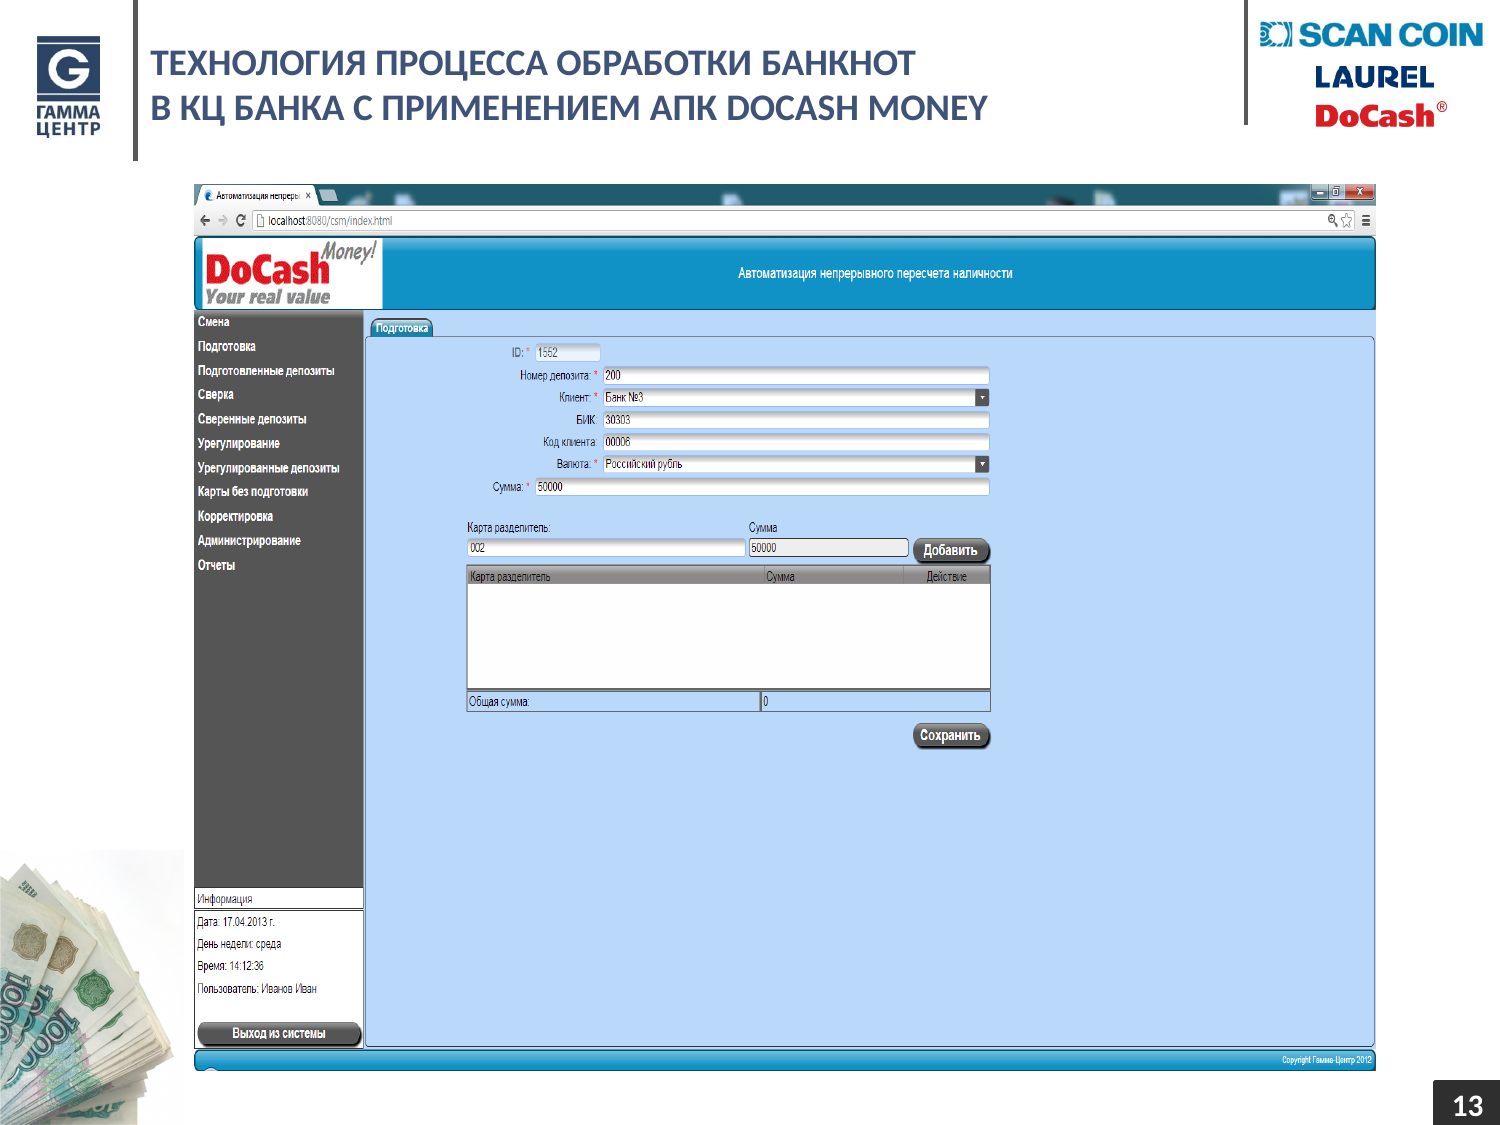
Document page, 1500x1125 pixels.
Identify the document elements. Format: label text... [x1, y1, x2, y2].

picture [1312, 63, 1436, 91]
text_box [34, 33, 101, 141]
picture [0, 184, 1377, 1124]
text_box 13 [1433, 1080, 1500, 1125]
picture [1257, 18, 1487, 49]
picture [1316, 101, 1448, 127]
text_box ТЕХНОЛОГИЯ ПРОЦЕССА ОБРАБОТКИ БАНКНОТ В КЦ БАНКА С ПРИМЕНЕНИЕМ АПК DOCASH MONEY [140, 30, 1247, 136]
